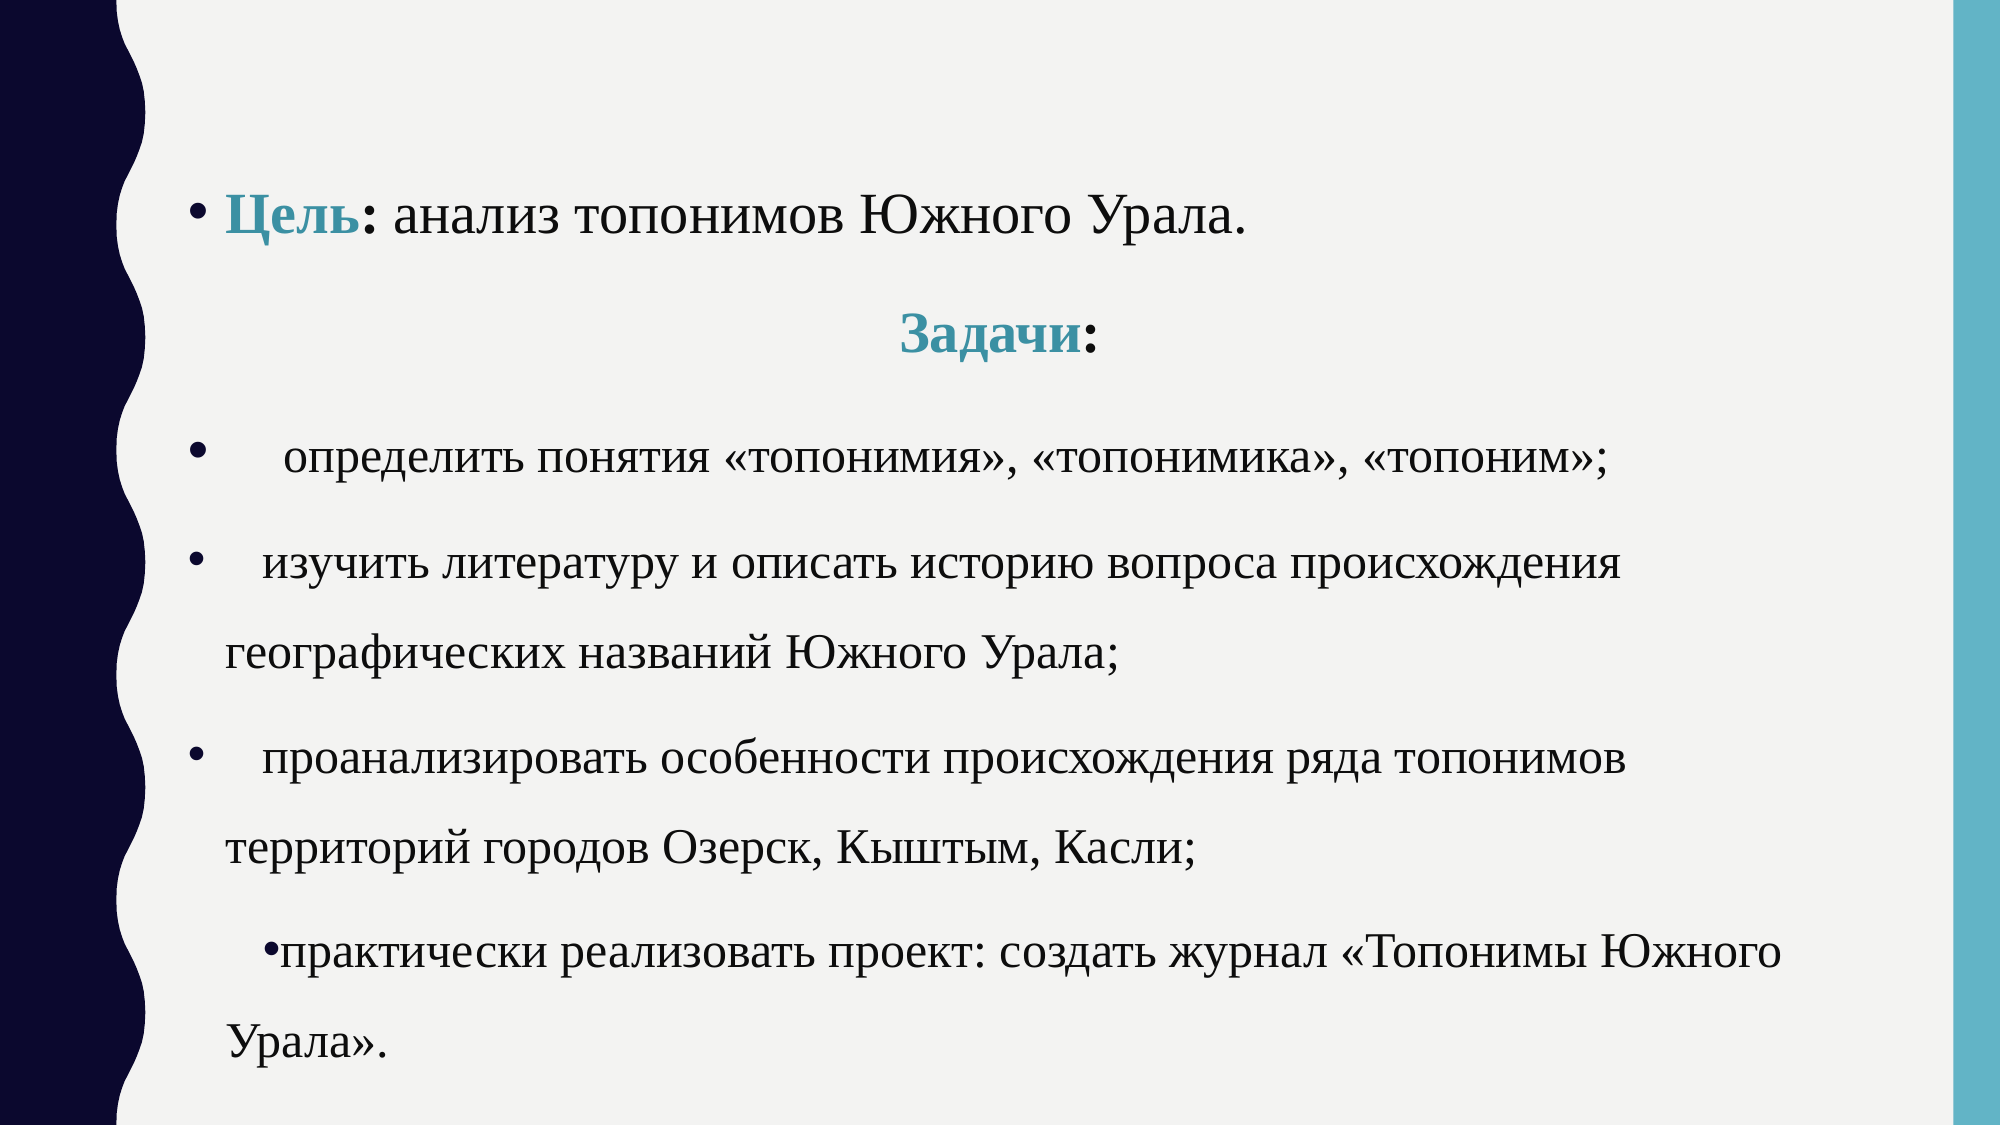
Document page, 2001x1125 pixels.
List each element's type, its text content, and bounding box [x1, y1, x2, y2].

list Цель: анализ топонимов Южного Урала. Задачи: определить понятия «топонимия», «топонимика», «топоним»; изучить литературу и описать историю вопроса происхождения географических названий Южного Урала; проанализировать особенности происхождения ряда топонимов территорий городов Озерск, Кыштым, Касли; практически реализовать проект: создать журнал «Топонимы Южного Урала». [172, 132, 1843, 1125]
